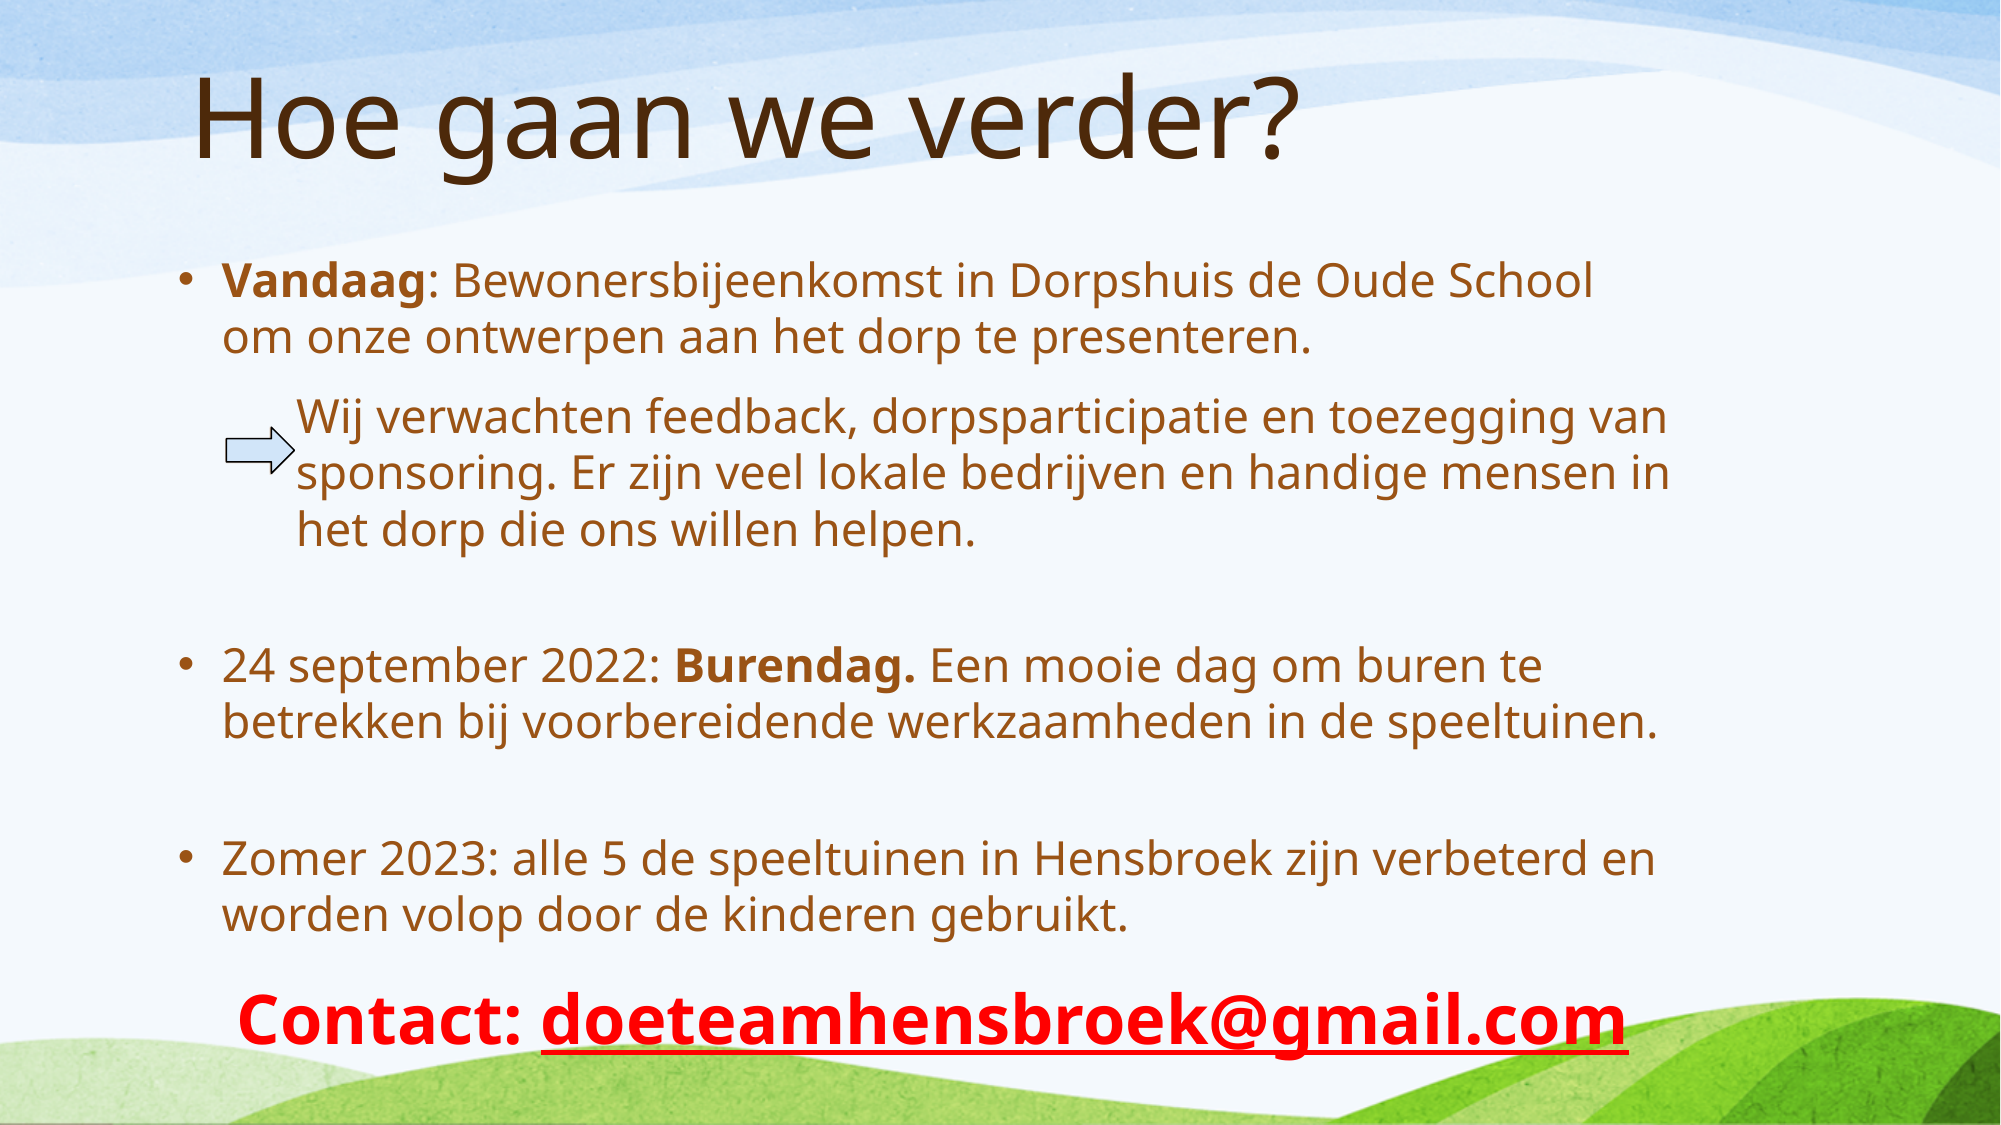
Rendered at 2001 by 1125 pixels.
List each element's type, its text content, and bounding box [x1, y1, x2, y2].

text_box [226, 427, 295, 474]
title Hoe gaan we verder? [174, 65, 1939, 191]
picture [0, 0, 2001, 1125]
list Vandaag: Bewonersbijeenkomst in Dorpshuis de Oude School om onze ontwerpen aan het dorp te presenteren. Wij verwachten feedback, dorpsparticipatie en toezegging van sponsoring. Er zijn veel lokale bedrijven en handige mensen in het dorp die ons willen helpen. 24 september 2022: Burendag. Een mooie dag om buren te betrekken bij voorbereidende werkzaamheden in de speeltuinen. Zomer 2023: alle 5 de speeltuinen in Hensbroek zijn verbeterd en worden volop door de kinderen gebruikt. Contact: doeteamhensbroek@gmail.com [92, 242, 1749, 1125]
